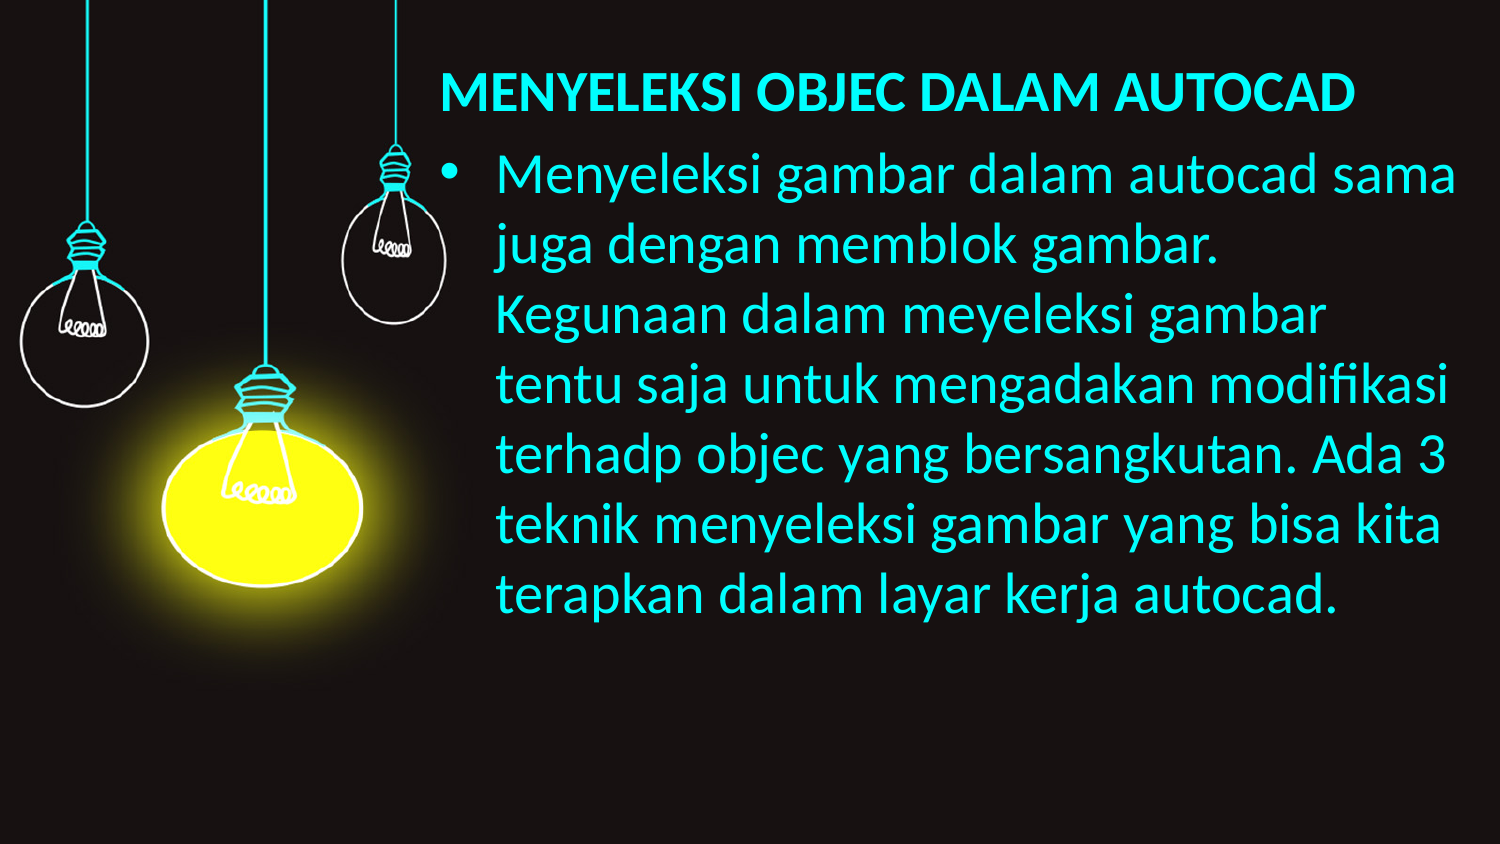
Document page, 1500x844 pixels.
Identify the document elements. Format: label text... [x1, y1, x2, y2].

picture [0, 0, 1500, 844]
list MENYELEKSI OBJEC DALAM AUTOCAD Menyeleksi gambar dalam autocad sama juga dengan memblok gambar. Kegunaan dalam meyeleksi gambar tentu saja untuk mengadakan modifikasi terhadp objec yang bersangkutan. Ada 3 teknik menyeleksi gambar yang bisa kita terapkan dalam layar kerja autocad. [424, 46, 1477, 823]
